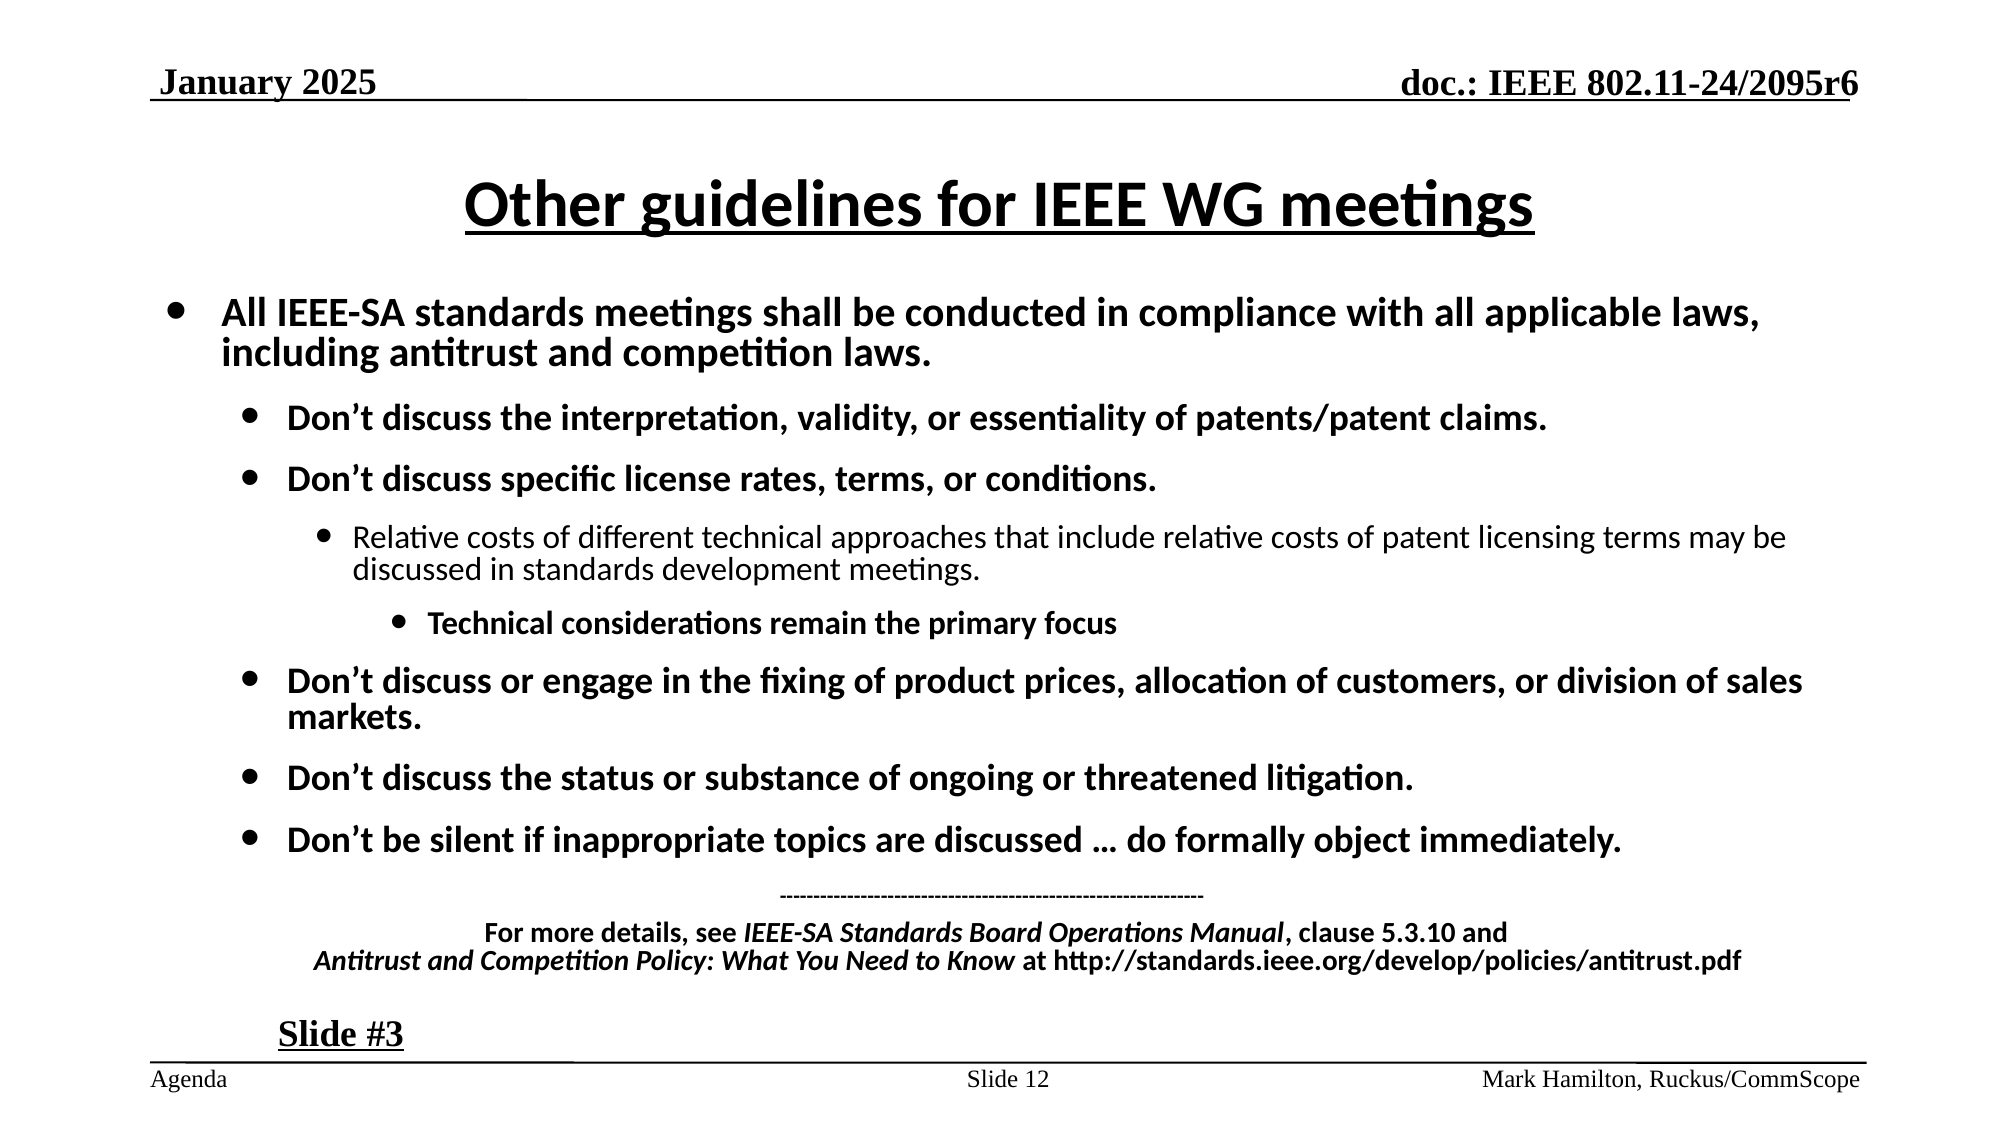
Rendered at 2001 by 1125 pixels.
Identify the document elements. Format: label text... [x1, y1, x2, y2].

text_box Slide #3 [263, 1001, 420, 1062]
list All IEEE-SA standards meetings shall be conducted in compliance with all applicable laws, including antitrust and competition laws. Don’t discuss the interpretation, validity, or essentiality of patents/patent claims. Don’t discuss specific license rates, terms, or conditions. Relative costs of different technical approaches that include relative costs of patent licensing terms may be discussed in standards development meetings. Technical considerations remain the primary focus Don’t discuss or engage in the fixing of product prices, allocation of customers, or division of sales markets. Don’t discuss the status or substance of ongoing or threatened litigation. Don’t be silent if inappropriate topics are discussed … do formally object immediately. --------------------------------------------------------------- For more details, see IEEE-SA Standards Board Operations Manual, clause 5.3.10 and Antitrust and Competition Policy: What You Need to Know at http://standards.ieee.org/develop/policies/antitrust.pdf [149, 286, 1850, 1000]
title Other guidelines for IEEE WG meetings [149, 112, 1850, 286]
slide_number Slide 12 [950, 1061, 1067, 1123]
